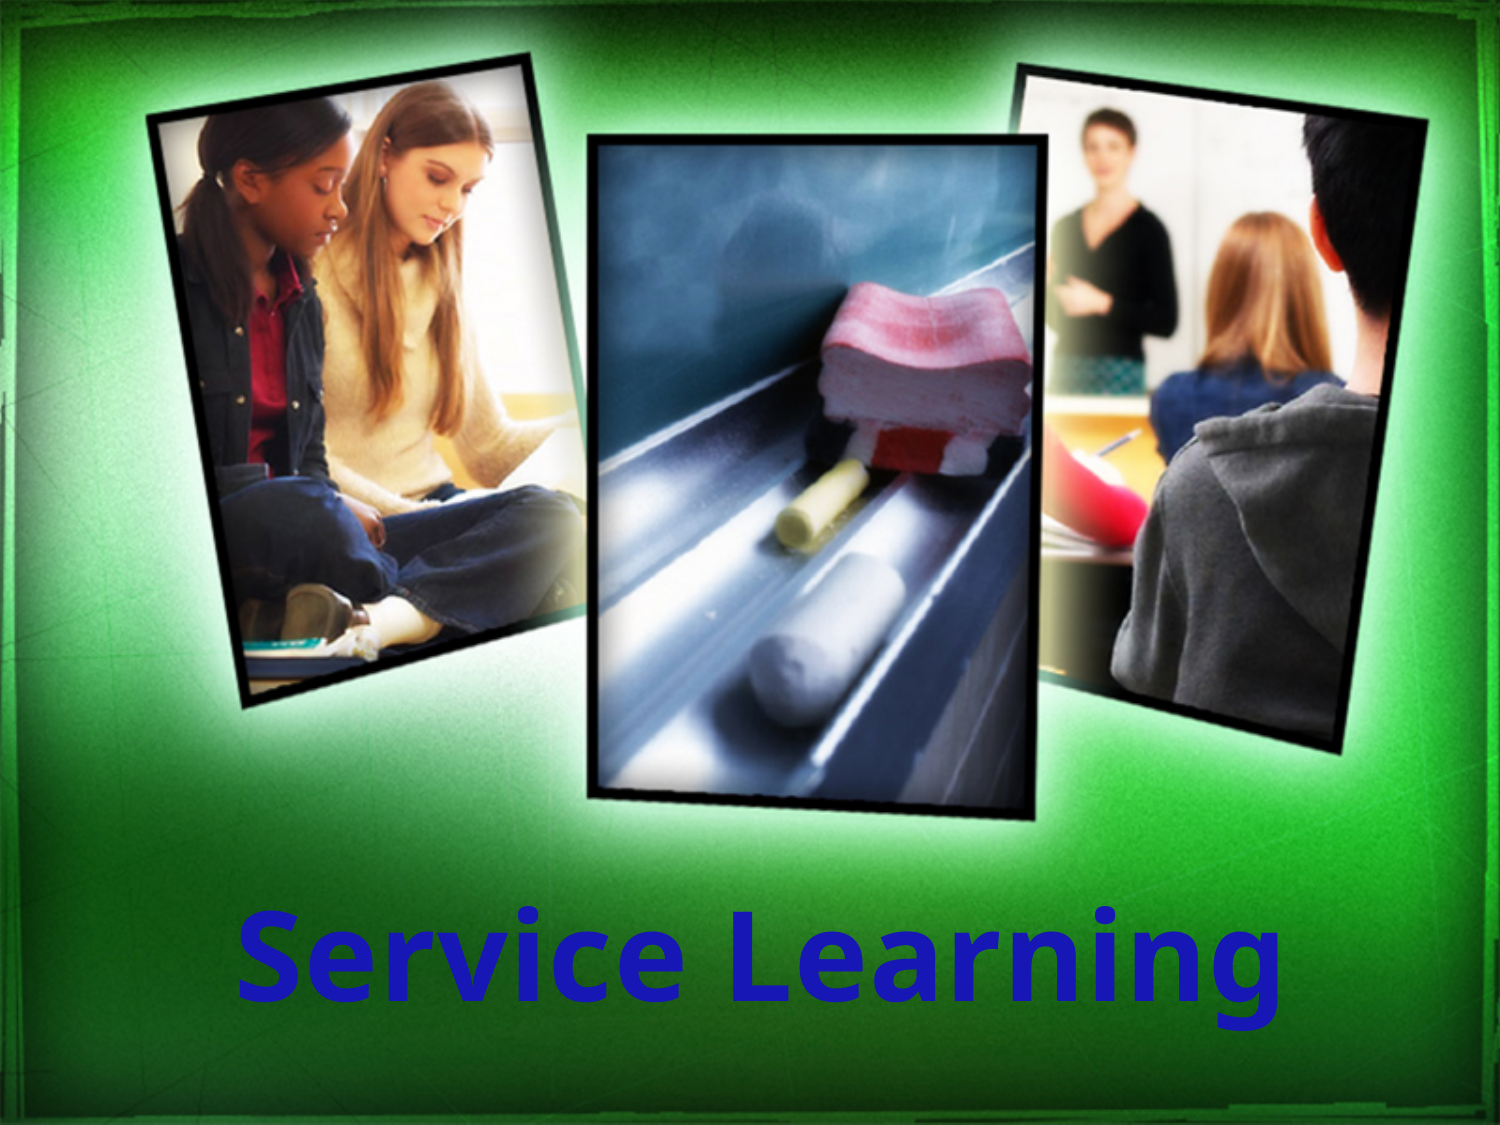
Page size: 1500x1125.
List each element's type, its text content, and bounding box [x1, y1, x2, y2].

picture [0, 0, 1500, 1125]
title Service Learning [125, 825, 1400, 1079]
